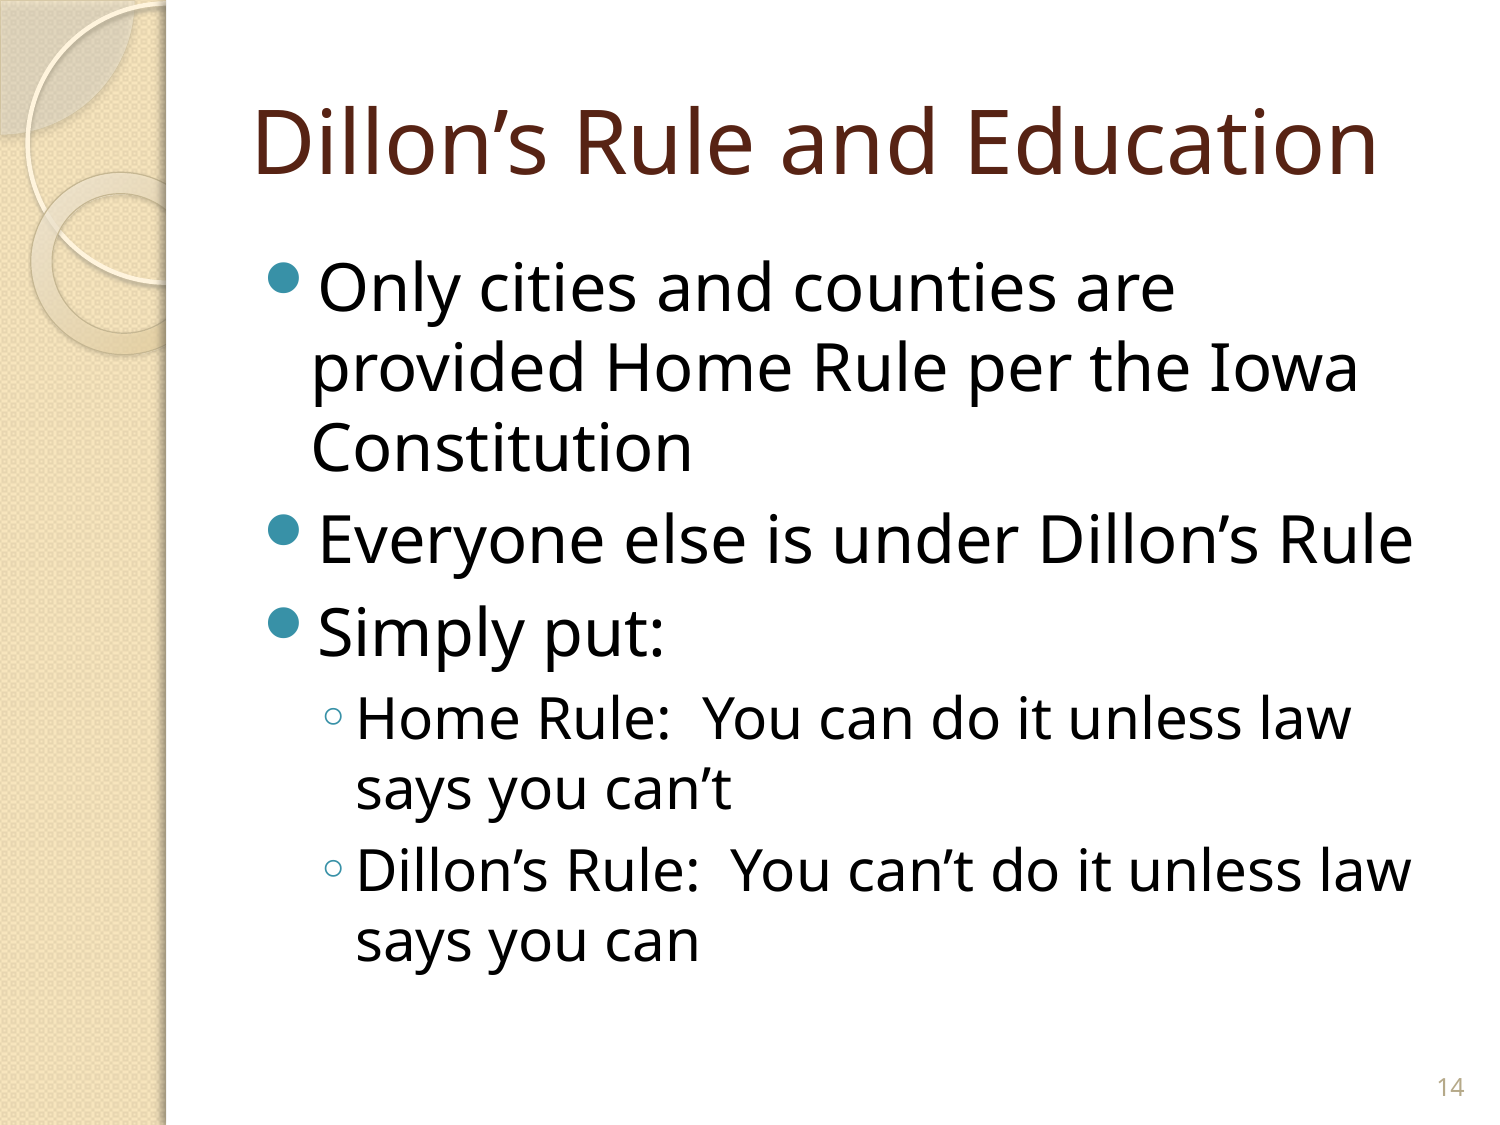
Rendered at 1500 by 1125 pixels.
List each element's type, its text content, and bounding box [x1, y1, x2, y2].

slide_number 14 [1413, 1034, 1488, 1113]
title Dillon’s Rule and Education [235, 45, 1466, 233]
list Only cities and counties are provided Home Rule per the Iowa Constitution Everyone else is under Dillon’s Rule Simply put: Home Rule: You can do it unless law says you can’t Dillon’s Rule: You can’t do it unless law says you can [235, 237, 1466, 1025]
